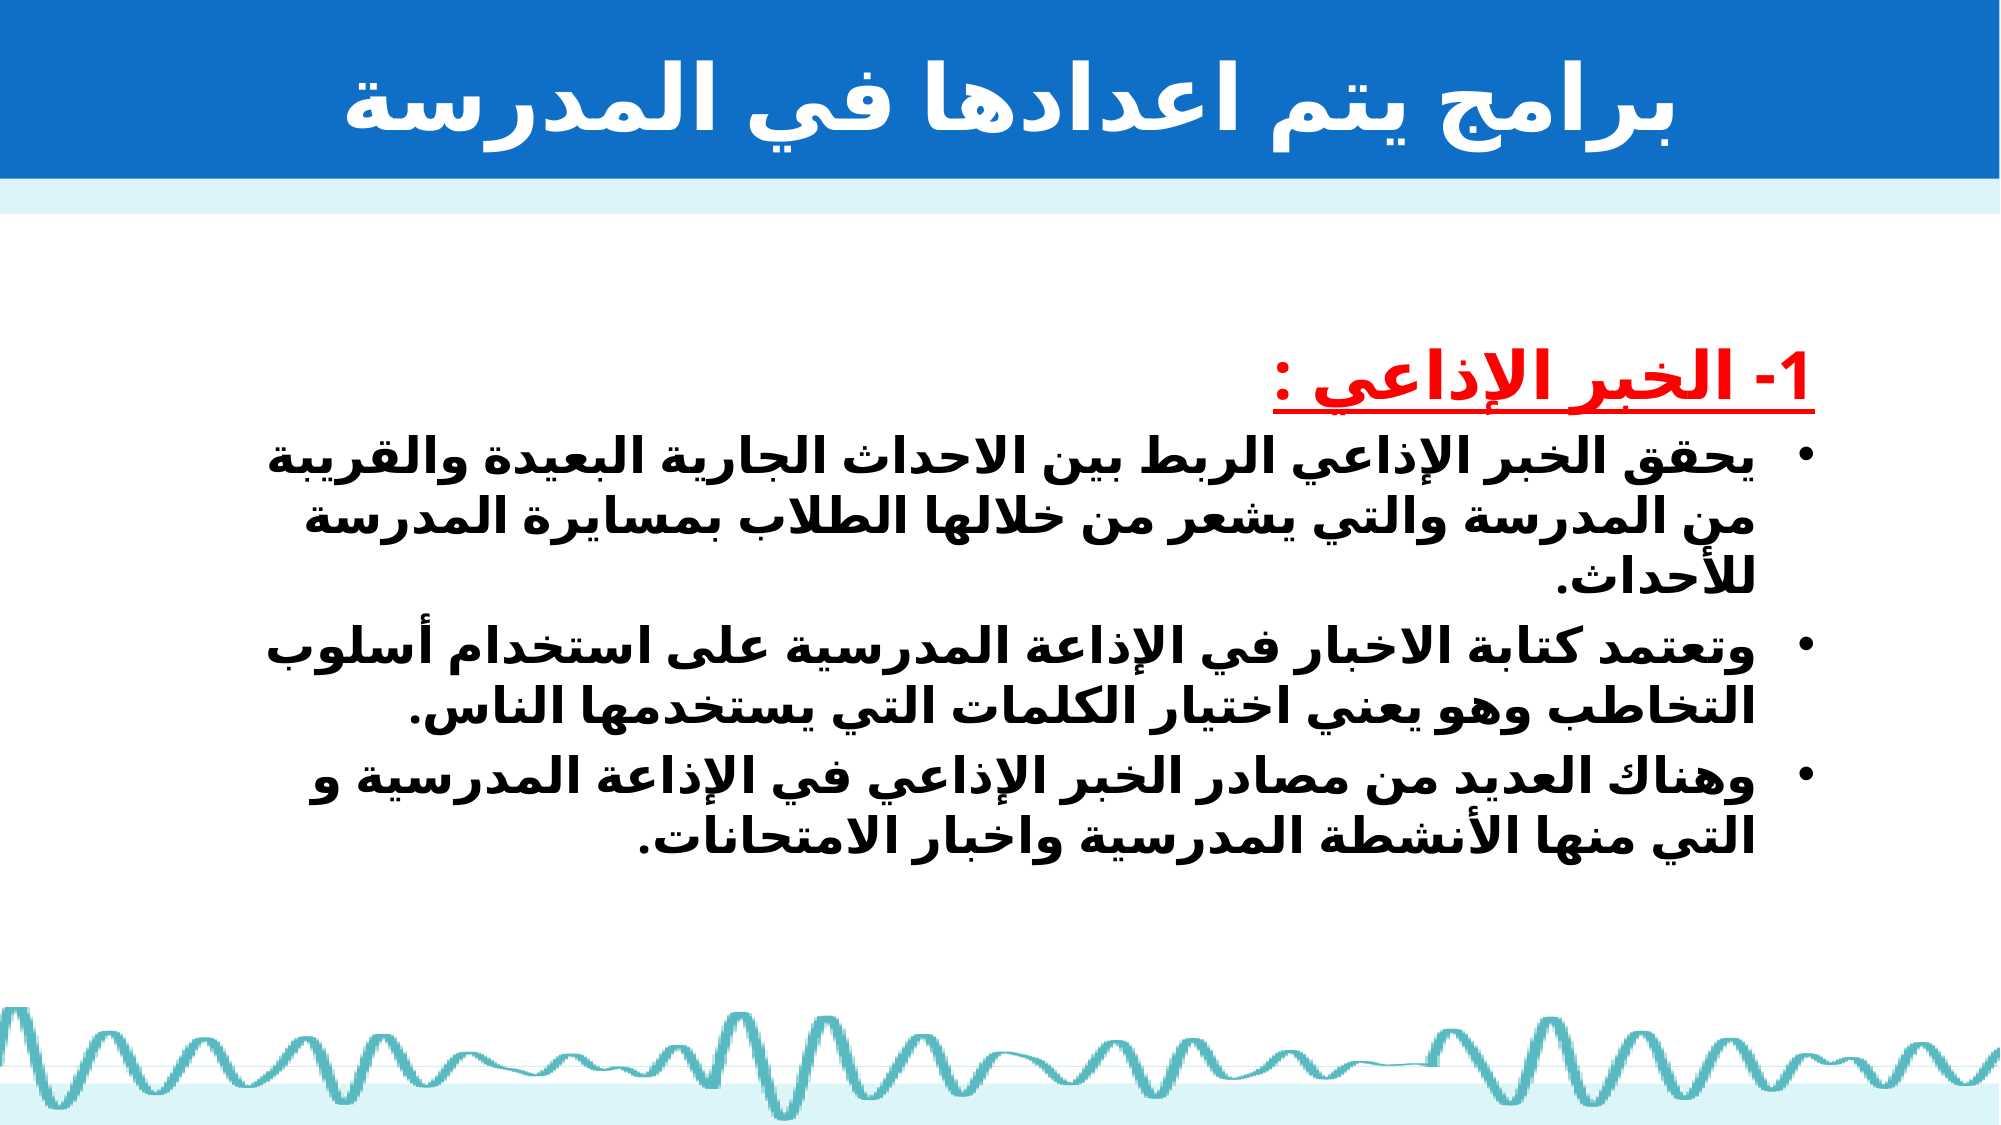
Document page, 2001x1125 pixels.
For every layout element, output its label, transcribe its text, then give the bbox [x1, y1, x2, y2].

list 1- الخبر الإذاعي : يحقق الخبر الإذاعي الربط بين الاحداث الجارية البعيدة والقريبة من المدرسة والتي يشعر من خلالها الطلاب بمسايرة المدرسة للأحداث. وتعتمد كتابة الاخبار في الإذاعة المدرسية على استخدام أسلوب التخاطب وهو يعني اختيار الكلمات التي يستخدمها الناس. وهناك العديد من مصادر الخبر الإذاعي في الإذاعة المدرسية و التي منها الأنشطة المدرسية واخبار الامتحانات. [180, 325, 1830, 966]
title برامج يتم اعدادها في المدرسة [99, 0, 1900, 188]
